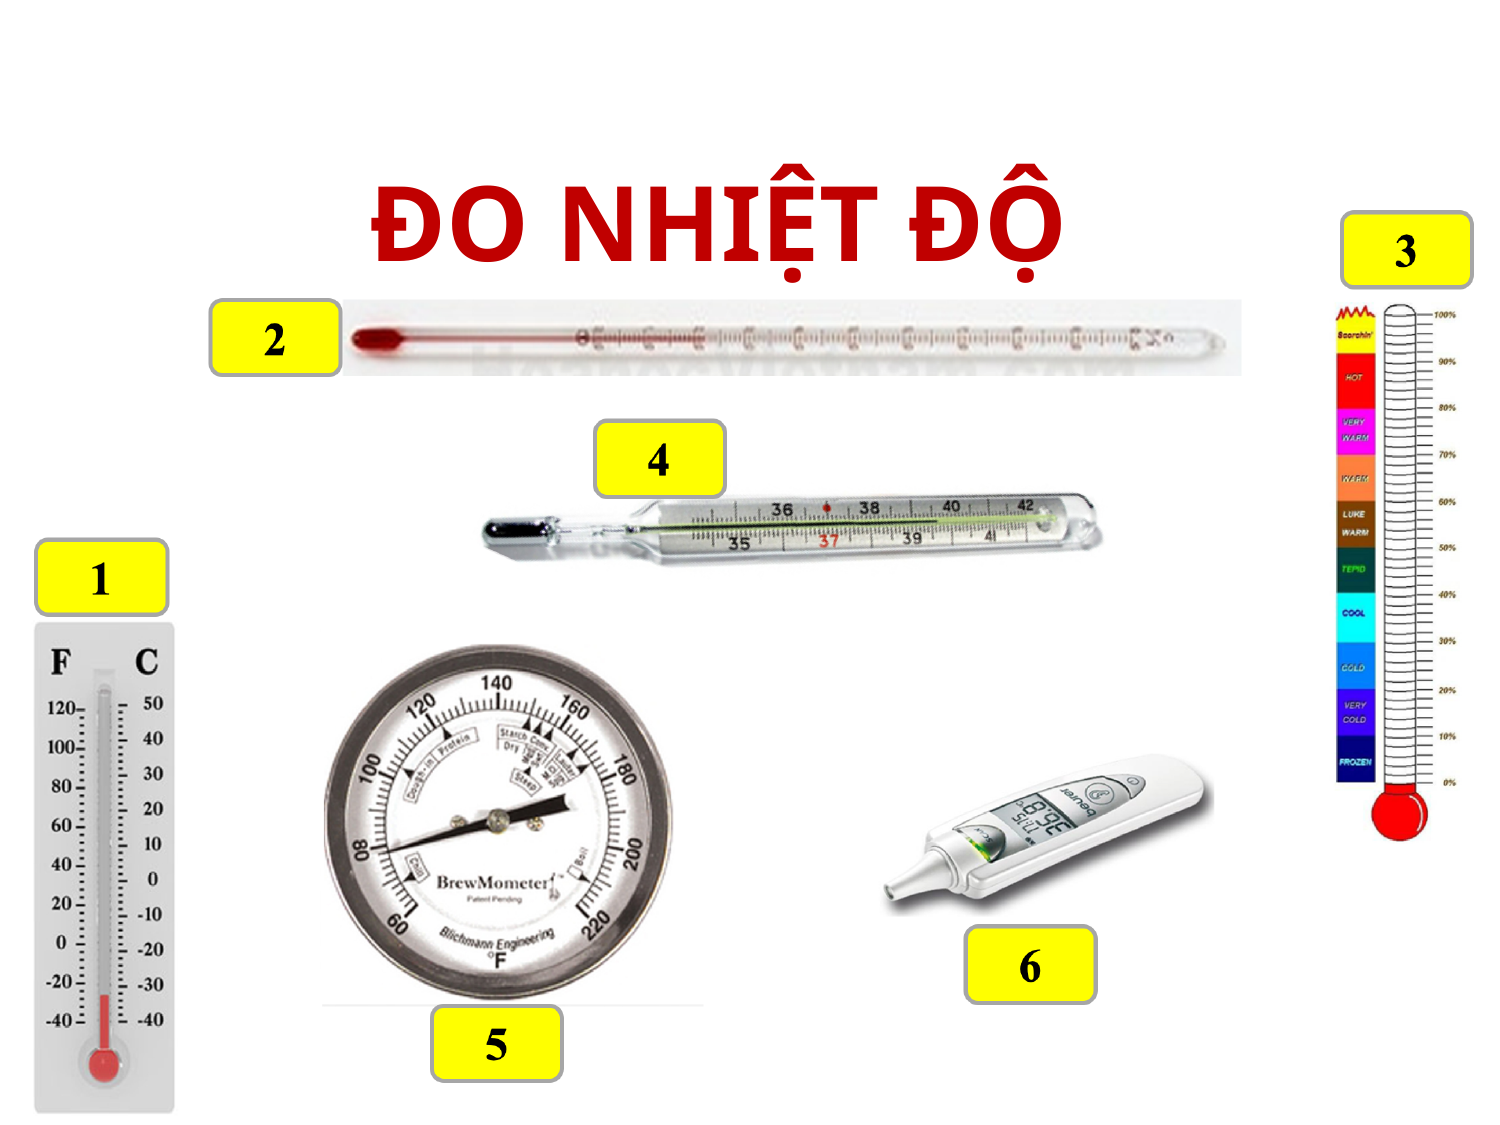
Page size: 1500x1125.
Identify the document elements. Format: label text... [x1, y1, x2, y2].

text_box ĐO NHIỆT ĐỘ [0, 149, 1438, 290]
picture [12, 199, 1476, 1125]
